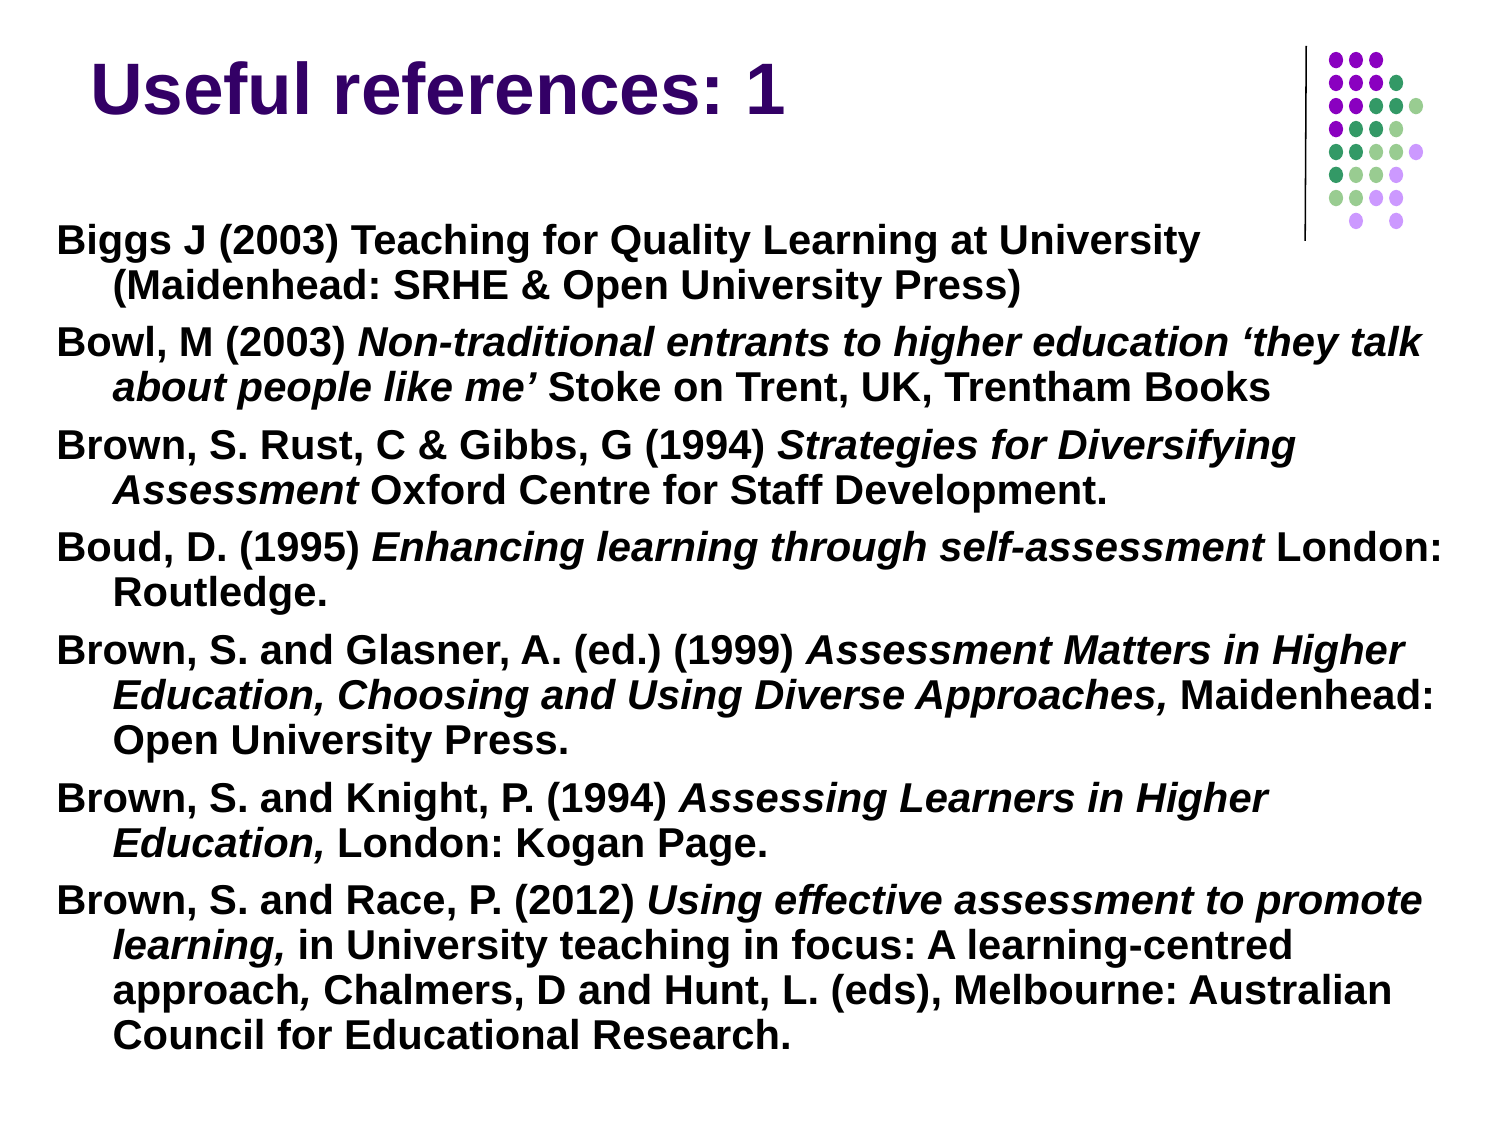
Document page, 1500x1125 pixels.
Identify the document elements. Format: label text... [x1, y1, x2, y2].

title Useful references: 1 [75, 20, 1313, 152]
list Biggs J (2003) Teaching for Quality Learning at University (Maidenhead: SRHE & Open University Press) Bowl, M (2003) Non-traditional entrants to higher education ‘they talk about people like me’ Stoke on Trent, UK, Trentham Books Brown, S. Rust, C & Gibbs, G (1994) Strategies for Diversifying Assessment Oxford Centre for Staff Development. Boud, D. (1995) Enhancing learning through self-assessment London: Routledge. Brown, S. and Glasner, A. (ed.) (1999) Assessment Matters in Higher Education, Choosing and Using Diverse Approaches, Maidenhead: Open University Press. Brown, S. and Knight, P. (1994) Assessing Learners in Higher Education, London: Kogan Page. Brown, S. and Race, P. (2012) Using effective assessment to promote learning, in University teaching in focus: A learning-centred approach, Chalmers, D and Hunt, L. (eds), Melbourne: Australian Council for Educational Research. [41, 210, 1471, 1071]
